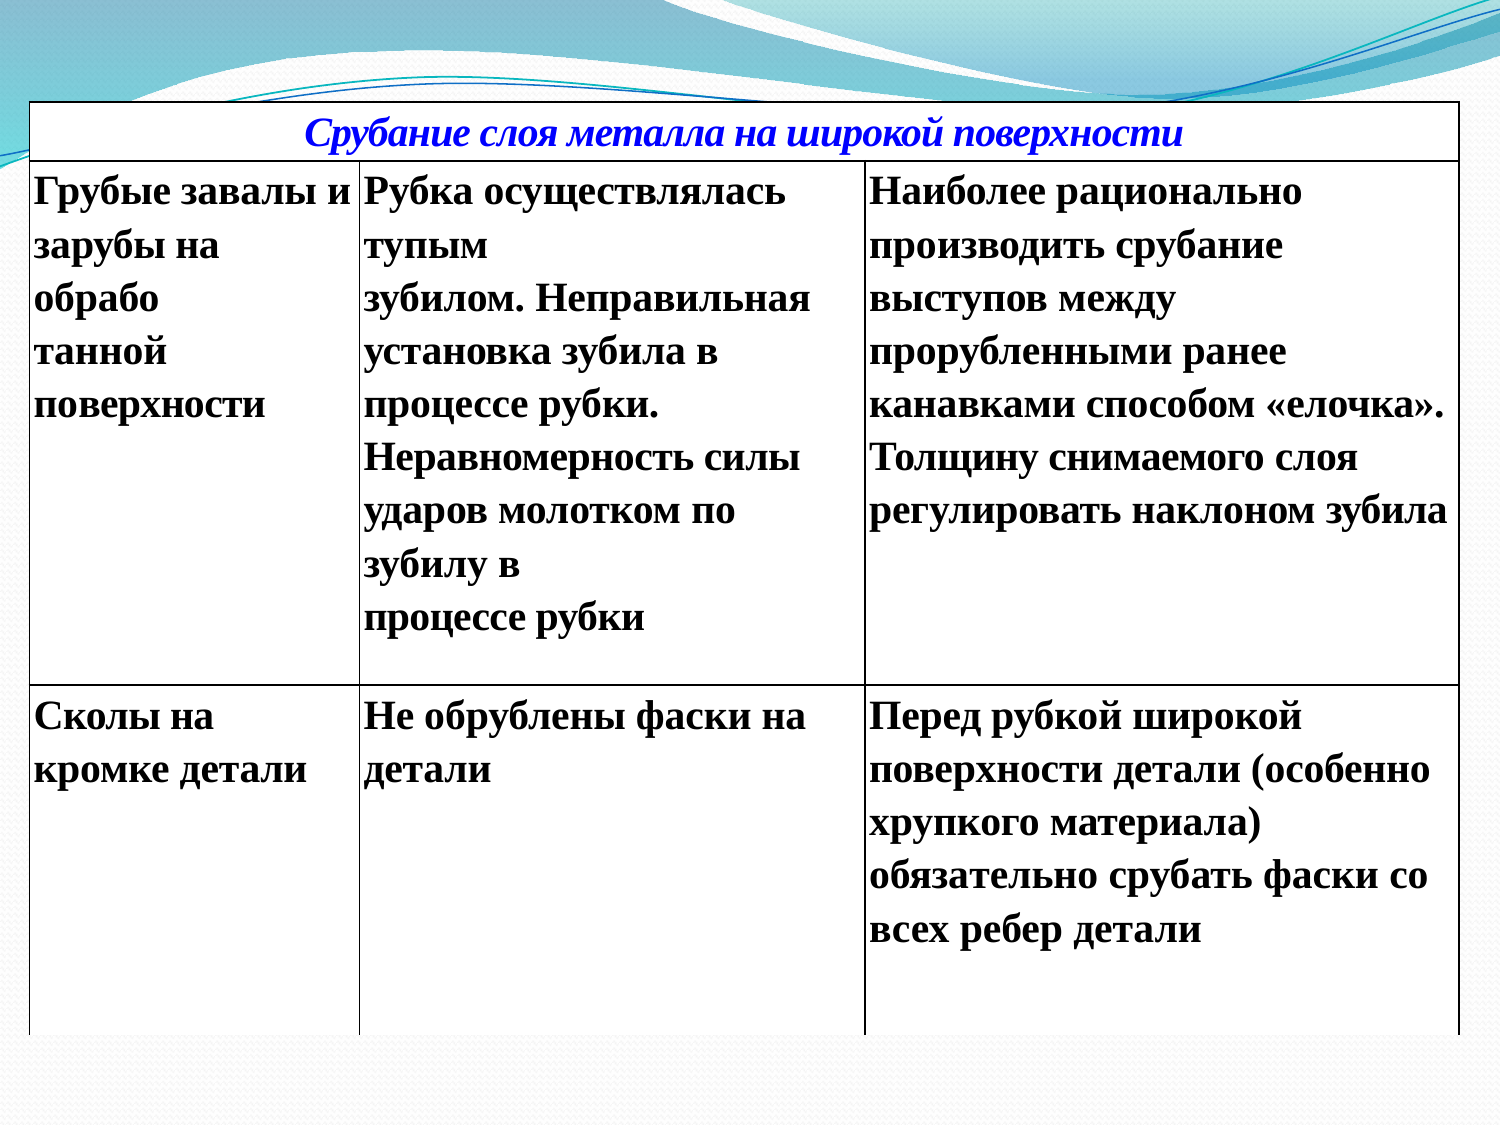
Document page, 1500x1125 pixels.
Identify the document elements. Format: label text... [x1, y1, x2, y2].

table_cell Сколы на кромке детали [30, 686, 359, 1035]
table_cell Грубые завалы и зарубы на обрабо танной поверхности [30, 162, 359, 684]
table_cell Рубка осуществлялась тупым зубилом. Неправильная установка зубила в процессе рубки. Неравномерность силы ударов молотком по зубилу в процессе рубки [360, 162, 864, 684]
table_header Срубание слоя металла на широкой поверхности [30, 103, 1458, 160]
table_cell Не обрублены фаски на детали [360, 686, 864, 1035]
table_cell Наиболее рационально производить срубание выступов между прорубленными ранее канавками способом «елочка». Толщину снимаемого слоя регулировать наклоном зубила [866, 162, 1458, 684]
table_cell Перед рубкой широкой поверхности детали (особенно хрупкого материала) обязательно срубать фаски со всех ребер детали [866, 686, 1458, 1035]
